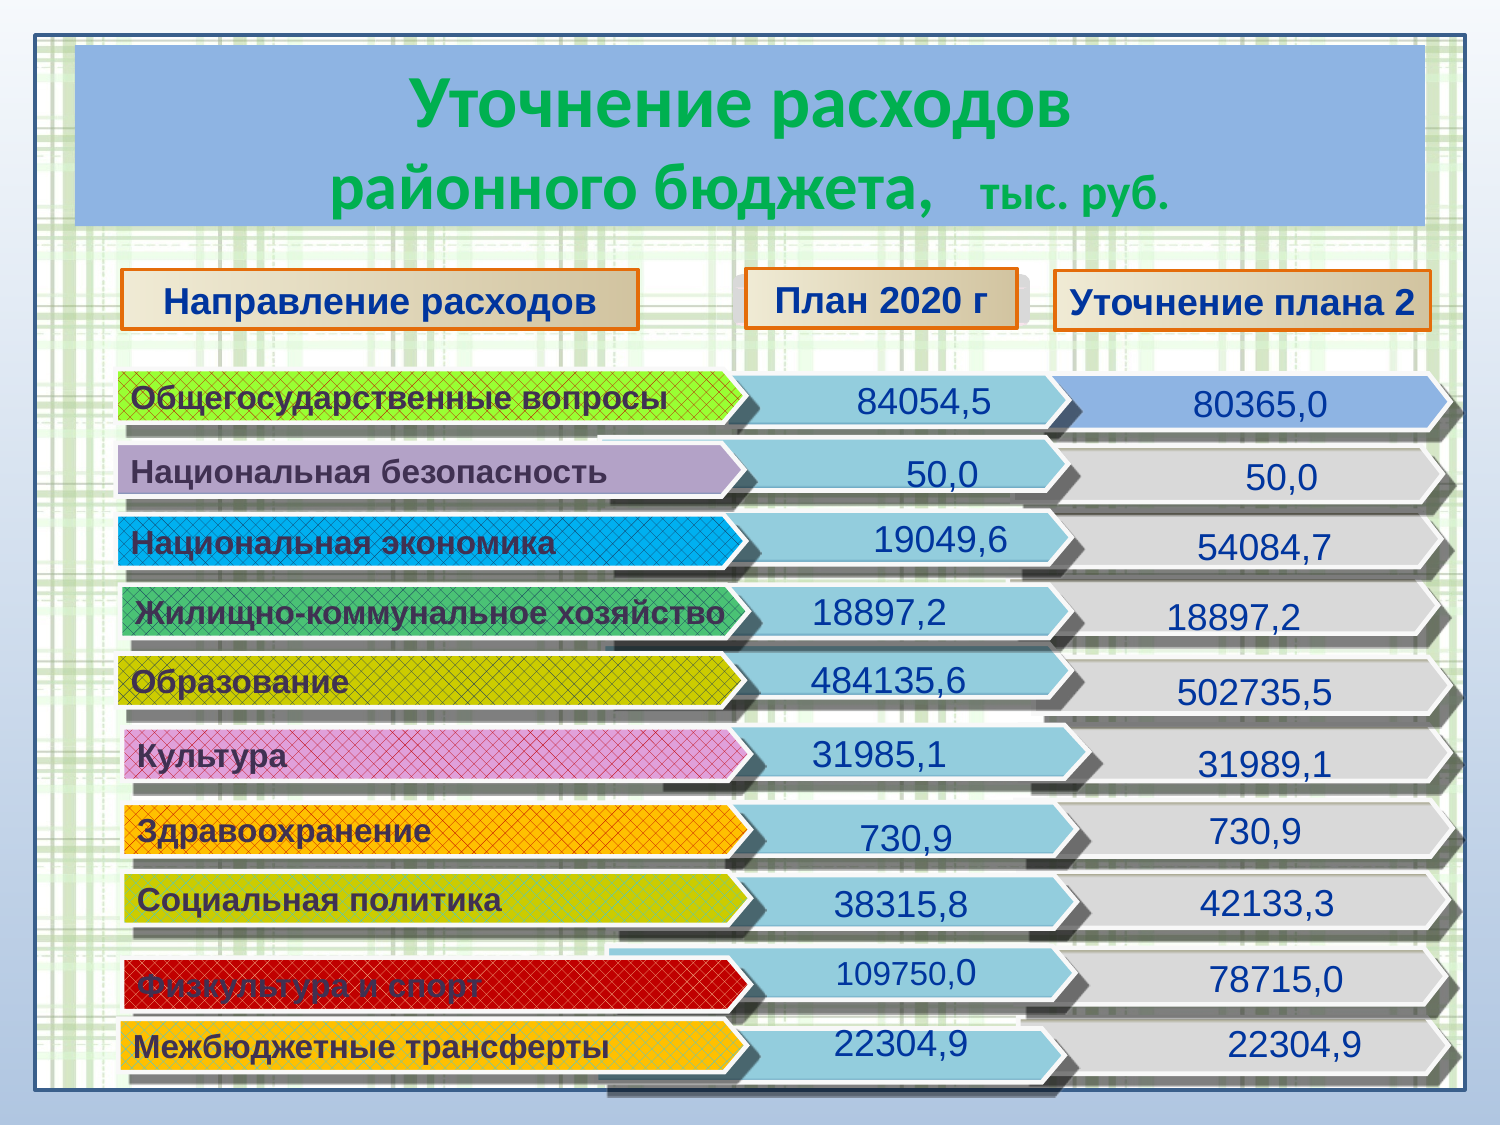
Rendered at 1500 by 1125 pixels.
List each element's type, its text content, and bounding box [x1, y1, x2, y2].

text_box 18897,2 [1151, 585, 1376, 646]
text_box [1021, 1017, 1449, 1074]
text_box [727, 584, 797, 638]
text_box [1376, 871, 1449, 928]
text_box [1336, 445, 1443, 503]
text_box [1004, 651, 1072, 698]
picture [730, 1013, 818, 1028]
text_box [1054, 515, 1171, 568]
picture [742, 565, 1065, 575]
text_box 42133,3 [1185, 871, 1376, 932]
text_box 50,0 [859, 442, 996, 503]
text_box Жилищно-коммунальное хозяйство [120, 584, 749, 638]
text_box 84054,5 [728, 373, 1070, 427]
text_box [1376, 373, 1451, 430]
text_box Физкультура и спорт [122, 957, 751, 1012]
text_box [1055, 947, 1193, 1005]
text_box [1007, 577, 1439, 634]
picture [1004, 698, 1033, 708]
text_box [603, 651, 785, 698]
picture [1068, 825, 1463, 868]
text_box [652, 725, 797, 779]
text_box [1376, 800, 1453, 857]
text_box 109750,0 [820, 940, 1004, 1001]
picture [730, 1000, 756, 1010]
text_box 38315,8 [818, 872, 1013, 933]
picture [37, 37, 1463, 1088]
picture [1070, 634, 1151, 644]
text_box 484135,6 [785, 648, 1004, 709]
picture [1079, 782, 1182, 792]
text_box [1031, 510, 1072, 565]
text_box 22304,9 [1212, 1012, 1412, 1073]
picture [755, 1000, 1066, 1010]
text_box [993, 584, 1072, 638]
text_box 18897,2 [797, 580, 993, 641]
text_box [1018, 871, 1185, 928]
text_box [1015, 800, 1193, 857]
text_box 31989,1 [1182, 732, 1376, 792]
text_box [1004, 946, 1076, 1000]
text_box [1033, 657, 1451, 714]
text_box [603, 510, 858, 565]
text_box 78715,0 [1193, 947, 1388, 1008]
text_box 730,9 [1193, 799, 1376, 860]
text_box [1366, 515, 1442, 568]
picture [722, 698, 747, 708]
text_box 22304,9 [818, 1011, 1021, 1072]
text_box 19049,6 [858, 507, 1031, 567]
text_box [599, 437, 1069, 491]
text_box 54084,7 [1171, 515, 1366, 576]
text_box Направление расходов [122, 269, 639, 330]
text_box Уточнение расходов районного бюджета, тыс. руб. [74, 45, 1425, 227]
text_box Уточнение плана 2 [1054, 270, 1431, 331]
text_box 31985,1 [797, 722, 996, 783]
text_box [1013, 874, 1077, 929]
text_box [732, 273, 1031, 326]
text_box [606, 946, 820, 1000]
text_box [1388, 947, 1446, 1005]
text_box [729, 802, 1077, 856]
text_box Межбюджетные трансферты [118, 1018, 747, 1073]
text_box [732, 874, 818, 929]
text_box [733, 1028, 1065, 1083]
text_box Национальная экономика [115, 514, 747, 568]
text_box [1047, 373, 1178, 430]
text_box [996, 725, 1090, 779]
text_box Национальная безопасность [115, 442, 745, 497]
picture [748, 634, 1072, 644]
text_box Здравоохранение [122, 802, 751, 857]
picture [745, 698, 785, 708]
picture [996, 856, 1072, 866]
picture [1443, 815, 1451, 824]
text_box План 2020 г [746, 268, 1017, 272]
picture [996, 491, 1012, 502]
text_box [1068, 727, 1451, 782]
picture [1376, 700, 1463, 792]
text_box [1054, 445, 1230, 503]
text_box Культура [122, 727, 751, 781]
text_box 50,0 [1230, 445, 1336, 506]
picture [744, 779, 1081, 790]
picture [745, 856, 844, 866]
text_box Социальная политика [122, 871, 751, 925]
text_box 730,9 [844, 806, 996, 867]
text_box Общегосударственные вопросы [115, 368, 747, 423]
text_box Образование [115, 653, 745, 708]
text_box [112, 727, 134, 783]
picture [742, 491, 859, 502]
text_box 80365,0 [1178, 372, 1376, 433]
text_box 502735,5 [1162, 660, 1366, 721]
